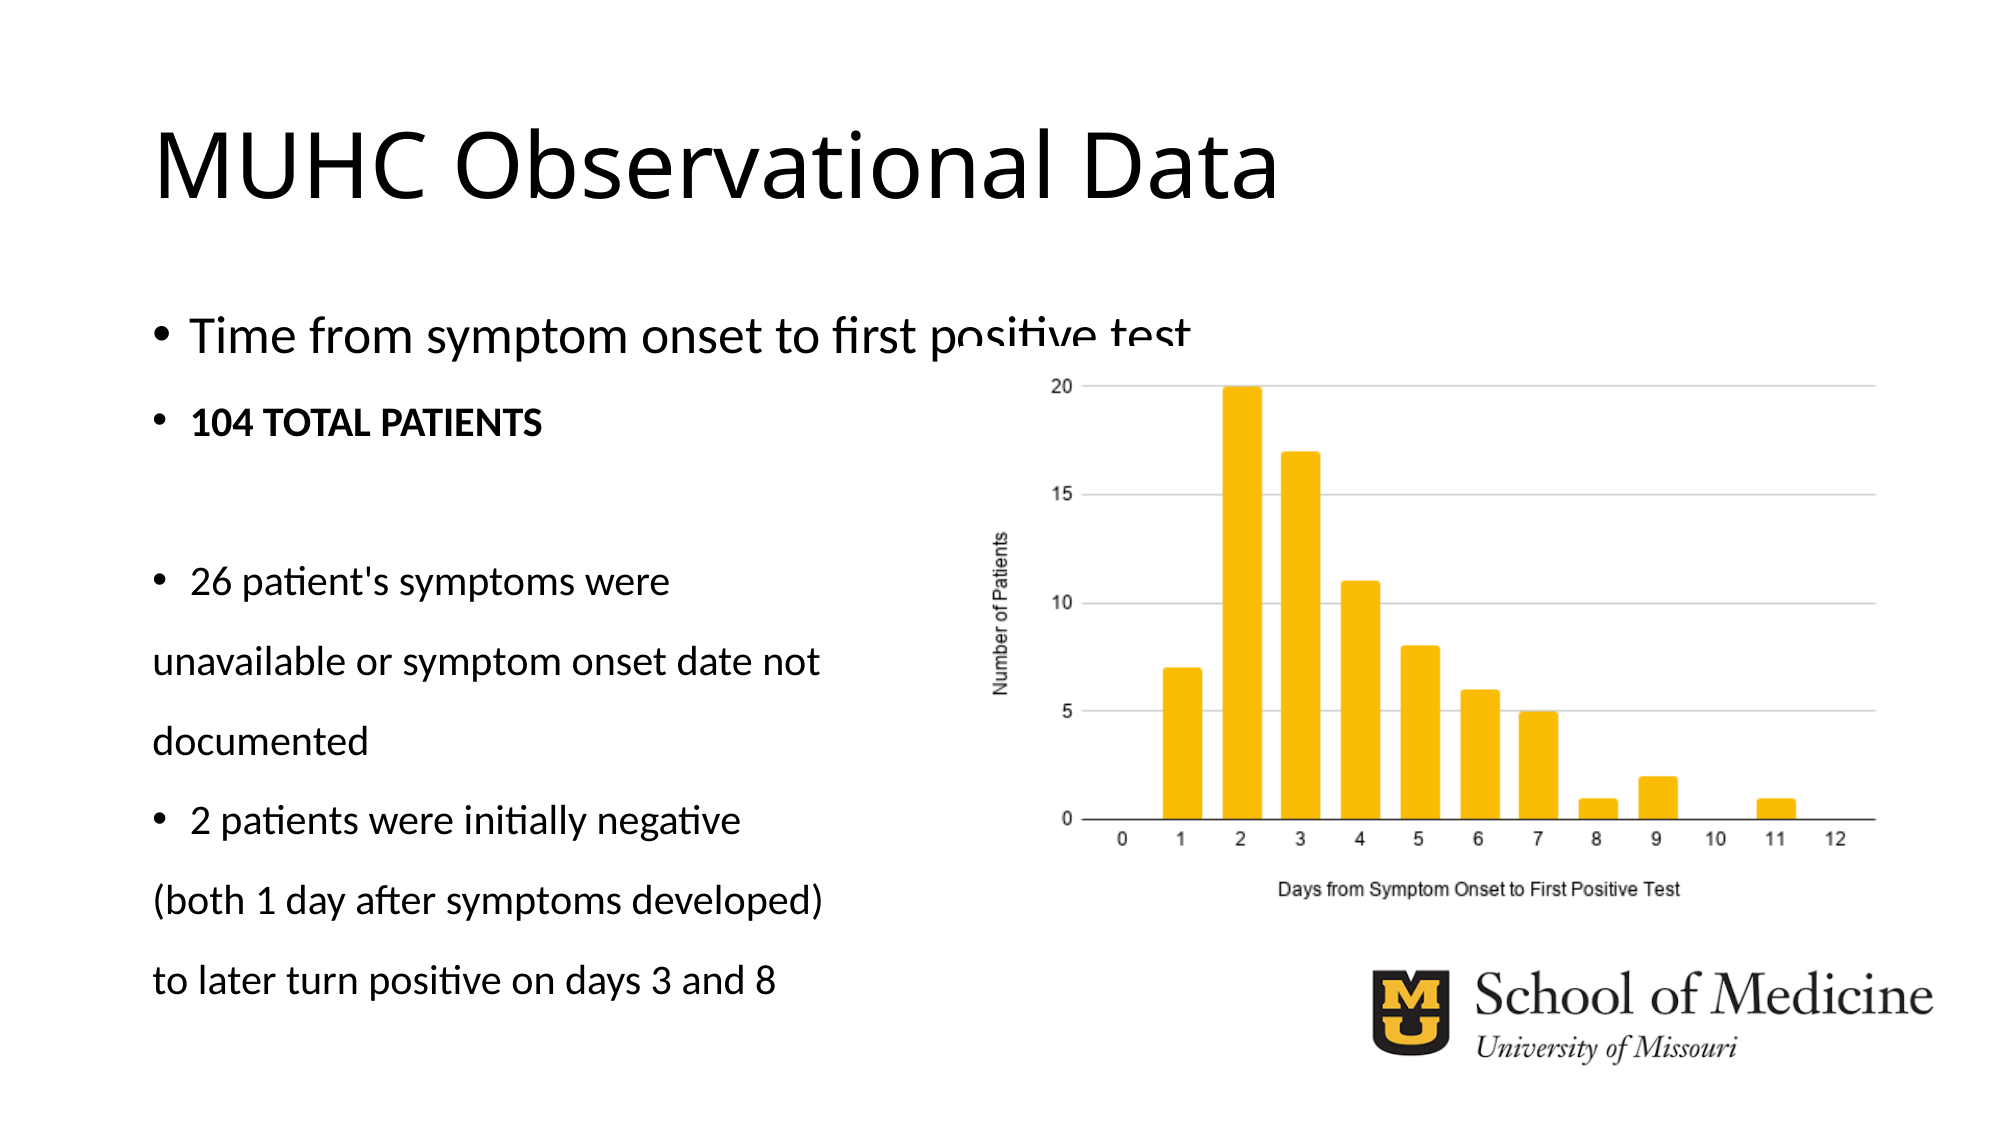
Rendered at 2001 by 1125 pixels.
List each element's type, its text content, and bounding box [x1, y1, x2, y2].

title MUHC Observational Data [137, 59, 1863, 278]
picture [960, 346, 2000, 1125]
list Time from symptom onset to first positive test 104 TOTAL PATIENTS 26 patient's symptoms were unavailable or symptom onset date not documented 2 patients were initially negative (both 1 day after symptoms developed) to later turn positive on days 3 and 8 [137, 299, 1863, 1014]
